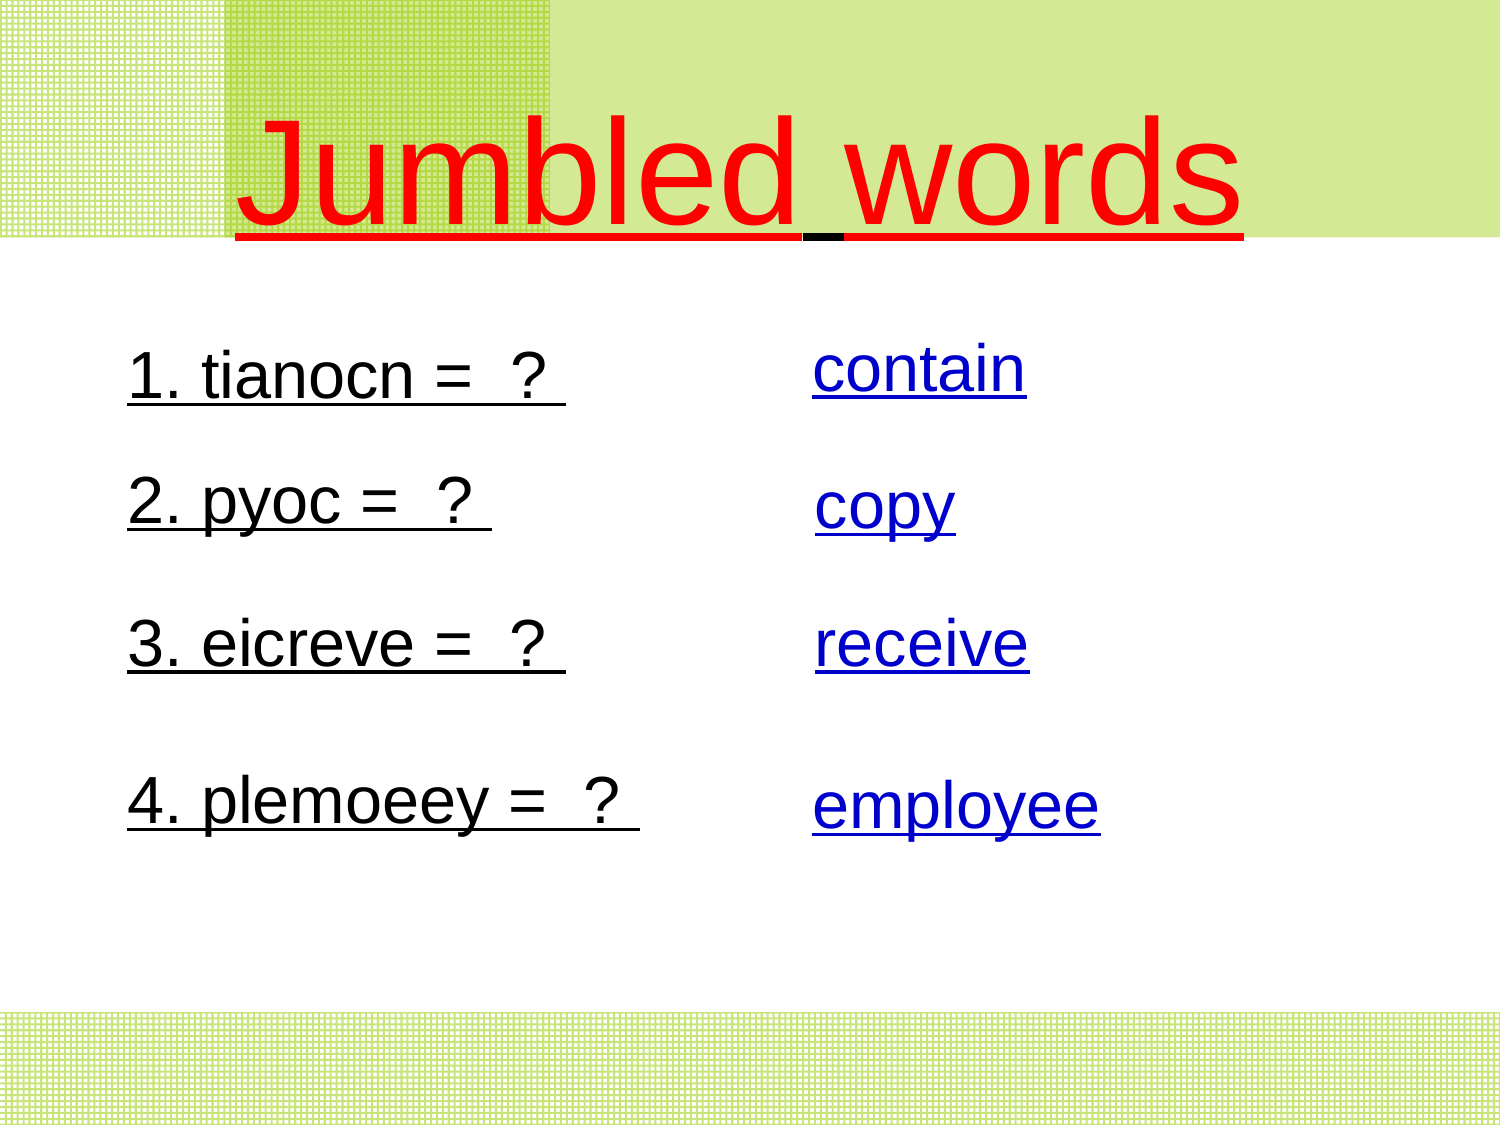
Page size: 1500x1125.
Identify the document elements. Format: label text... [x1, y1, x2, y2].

text_box copy [799, 454, 1240, 550]
text_box 1. tianocn = ? [112, 324, 700, 420]
text_box contain [797, 317, 1238, 413]
text_box receive [799, 592, 1240, 688]
text_box 4. plemoeey = ? [112, 749, 675, 845]
text_box 2. pyoc = ? [112, 449, 700, 545]
text_box employee [797, 754, 1238, 850]
text_box Jumbled words [220, 67, 1260, 263]
text_box 3. eicreve = ? [112, 592, 592, 688]
